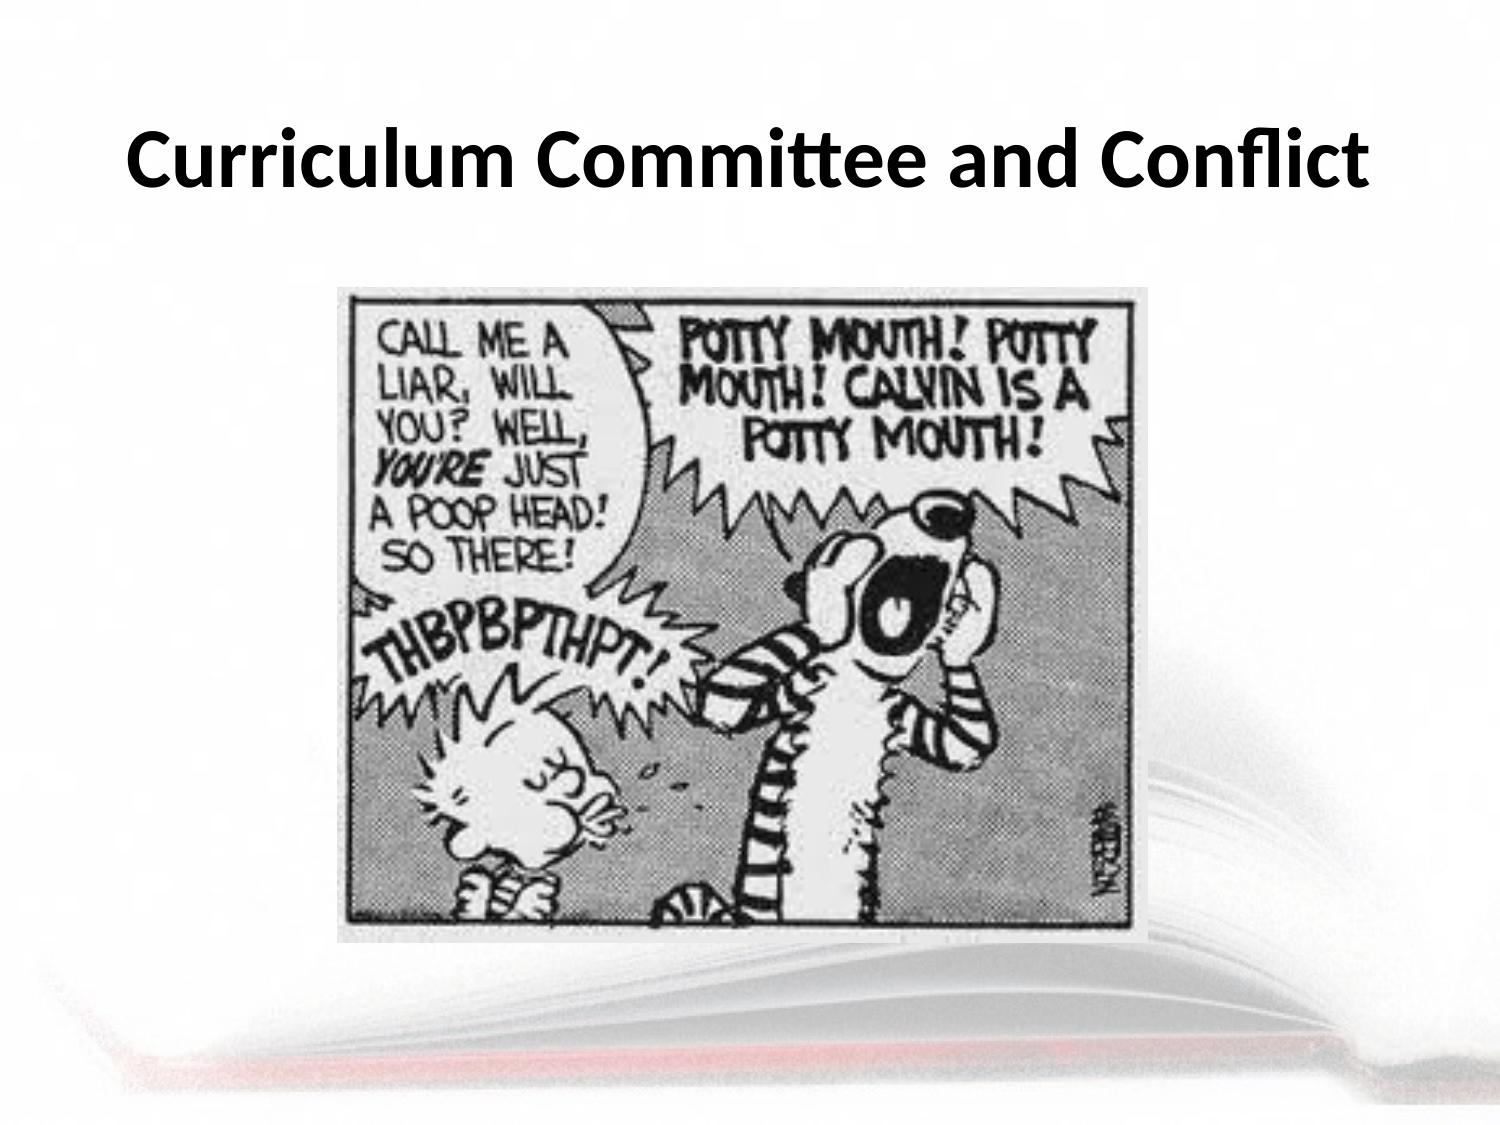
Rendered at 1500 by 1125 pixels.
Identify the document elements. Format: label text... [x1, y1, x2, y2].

picture [0, 0, 1500, 1125]
title Curriculum Committee and Conflict [74, 44, 1426, 263]
